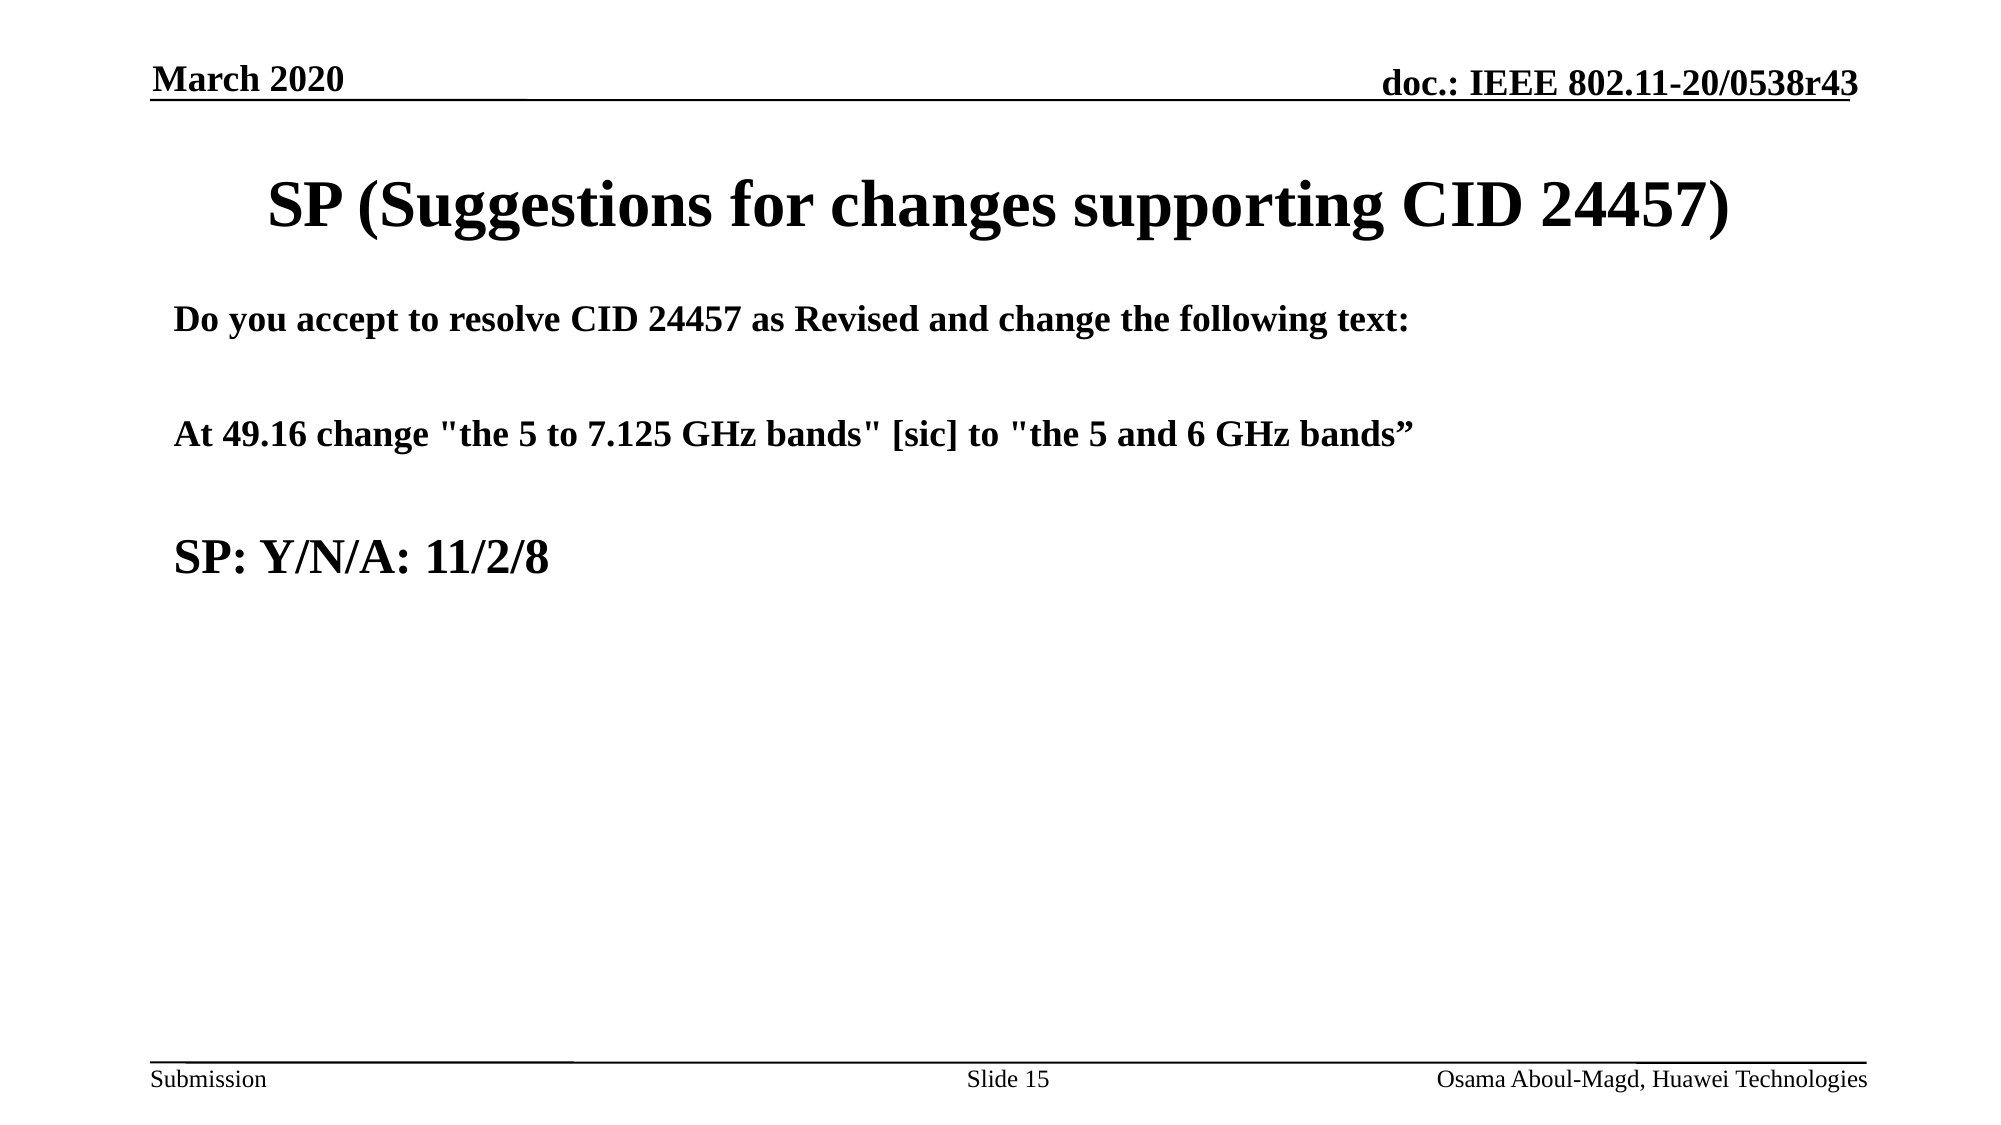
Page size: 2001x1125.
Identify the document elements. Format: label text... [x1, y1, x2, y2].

title SP (Suggestions for changes supporting CID 24457) [149, 112, 1850, 288]
footer Osama Aboul-Magd, Huawei Technologies [1171, 1061, 1869, 1093]
slide_number Slide 15 [950, 1061, 1067, 1123]
list Do you accept to resolve CID 24457 as Revised and change the following text: At 49.16 change "the 5 to 7.125 GHz bands" [sic] to "the 5 and 6 GHz bands” SP: Y/N/A: 11/2/8 [158, 285, 1859, 961]
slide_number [152, 54, 563, 100]
